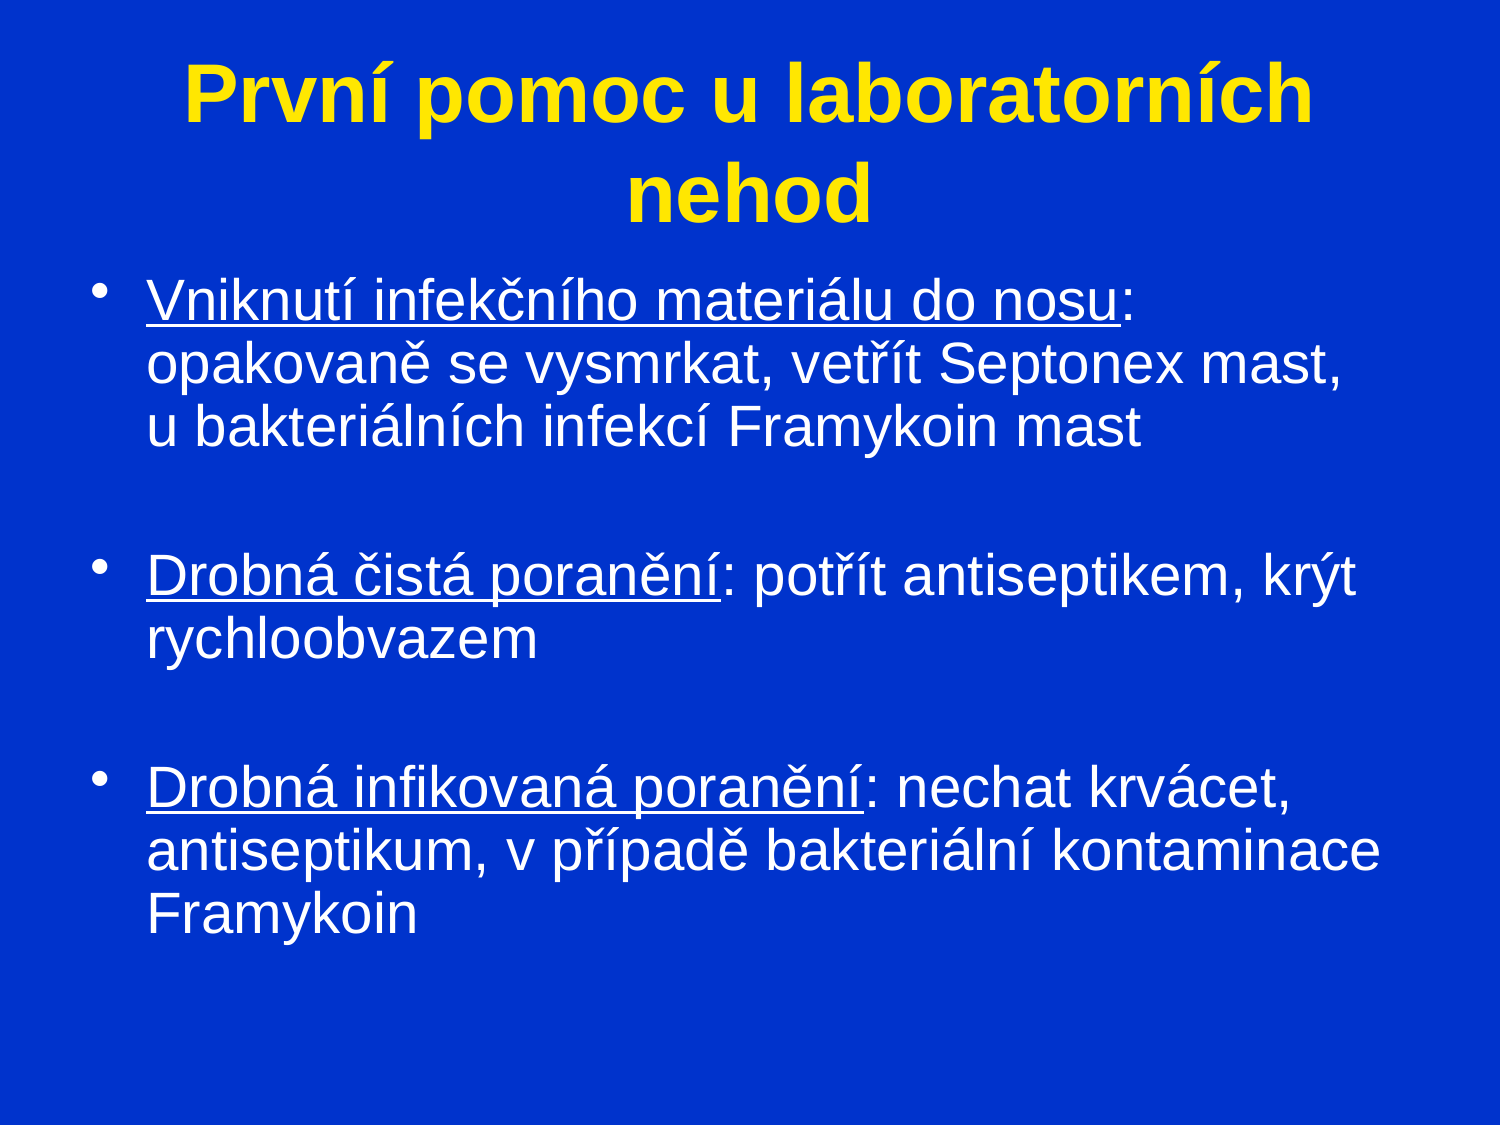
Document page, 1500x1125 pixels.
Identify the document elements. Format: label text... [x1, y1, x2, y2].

title První pomoc u laboratorních nehod [74, 44, 1426, 233]
list Vniknutí infekčního materiálu do nosu: opakovaně se vysmrkat, vetřít Septonex mast, u bakteriálních infekcí Framykoin mast Drobná čistá poranění: potřít antiseptikem, krýt rychloobvazem Drobná infikovaná poranění: nechat krvácet, antiseptikum, v případě bakteriální kontaminace Framykoin [74, 262, 1426, 1006]
